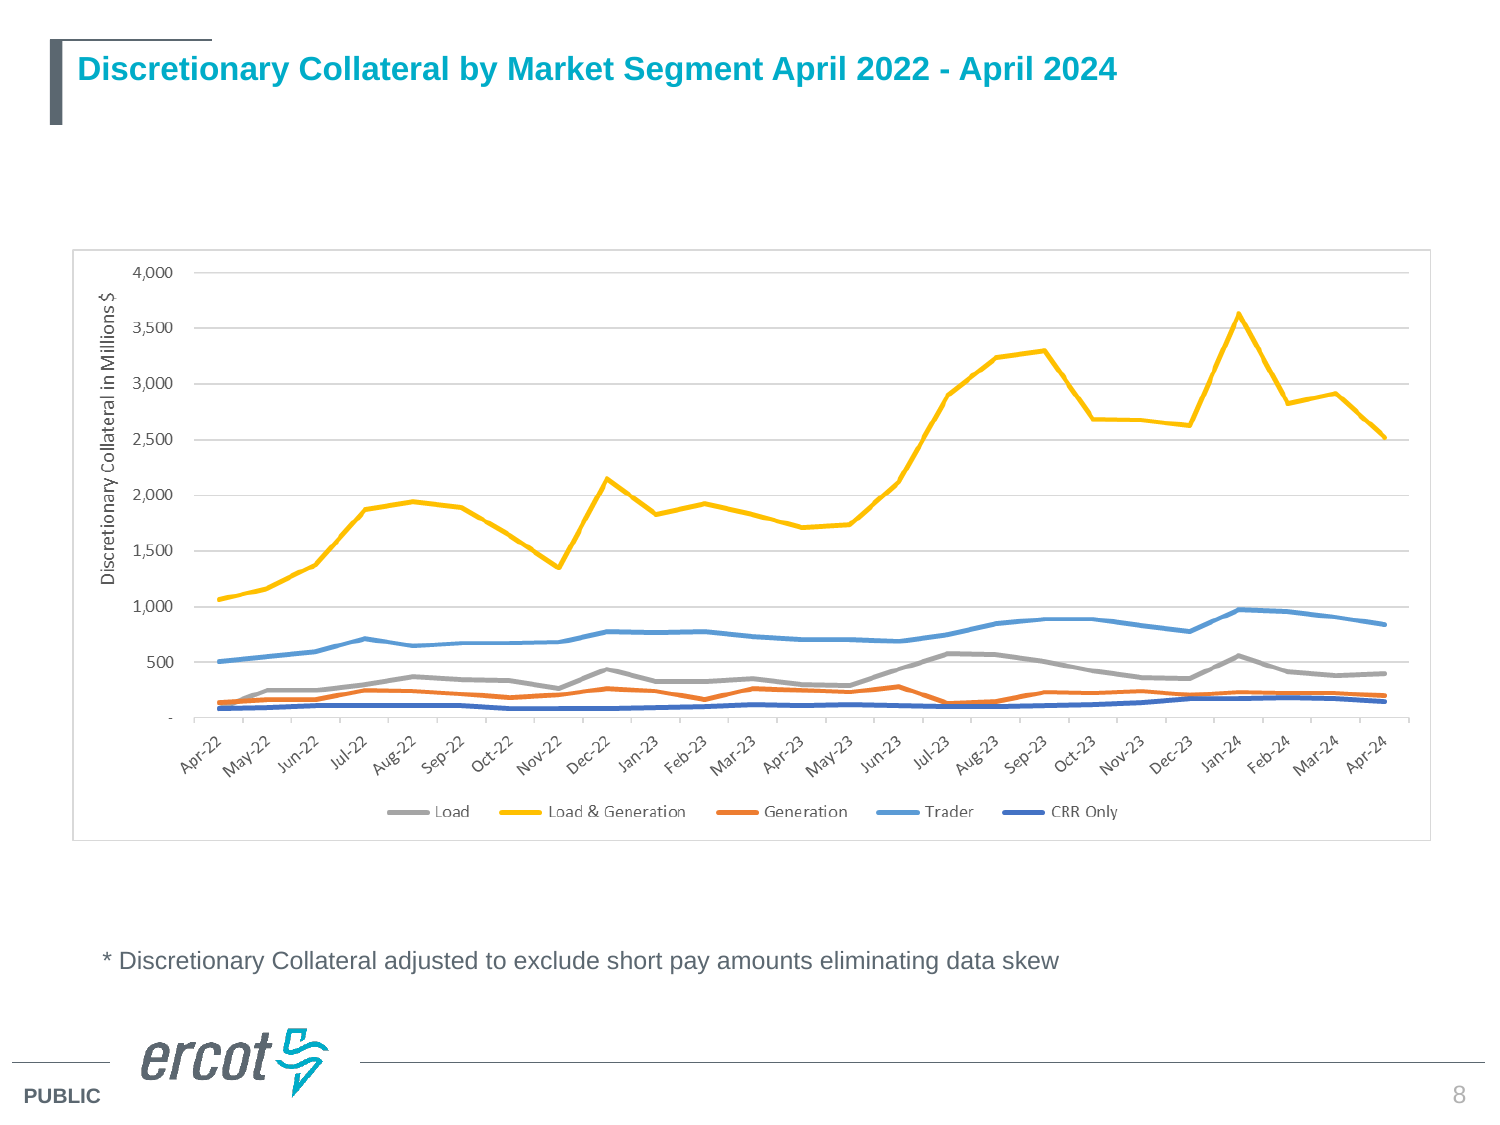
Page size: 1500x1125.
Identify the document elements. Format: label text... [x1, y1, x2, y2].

slide_number 8 [1437, 1076, 1475, 1112]
picture [137, 1024, 332, 1100]
text_box * Discretionary Collateral adjusted to exclude short pay amounts eliminating data skew [87, 937, 1400, 1020]
picture [72, 249, 1431, 842]
title Discretionary Collateral by Market Segment April 2022 - April 2024 [62, 39, 1450, 125]
